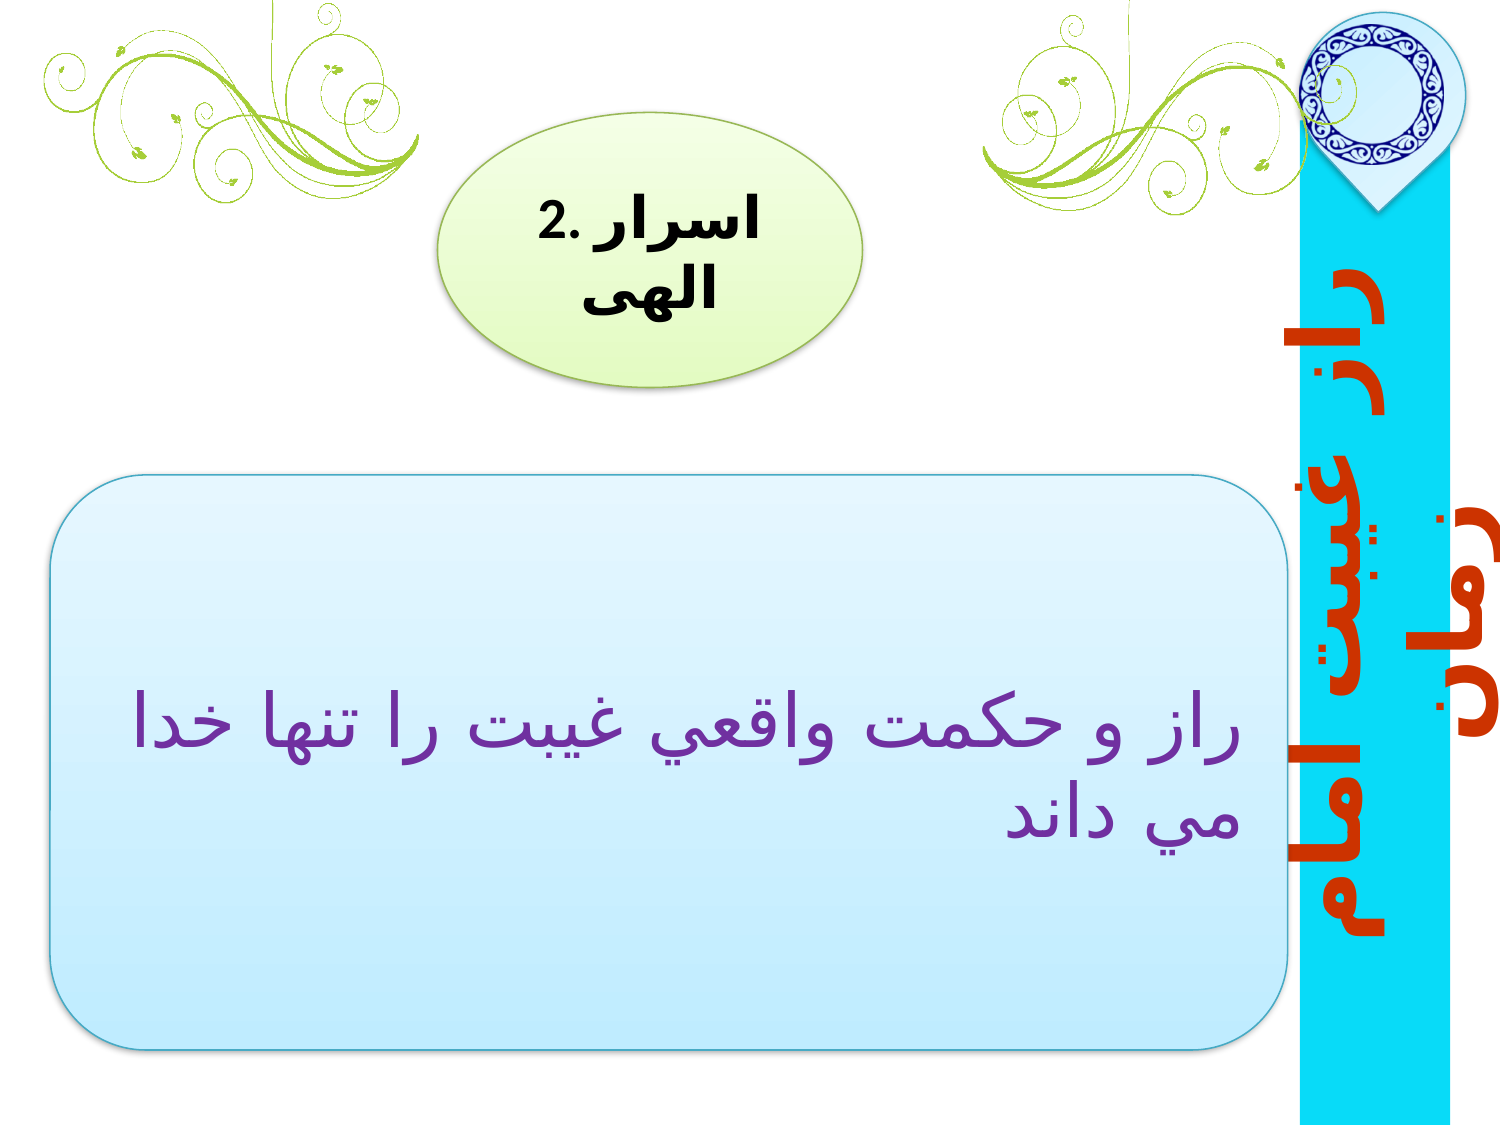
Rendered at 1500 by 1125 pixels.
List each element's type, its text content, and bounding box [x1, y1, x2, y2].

text_box [1366, 11, 1422, 21]
picture [37, 0, 426, 210]
text_box [1366, 173, 1422, 213]
text_box راز غیبت امام زمان [1298, 171, 1452, 1125]
picture [974, 0, 1454, 223]
text_box راز و حکمت واقعي غيبت را تنها خدا مي داند [49, 474, 1289, 1051]
text_box 2. اسرار الهی [436, 111, 864, 389]
text_box [1458, 58, 1467, 132]
